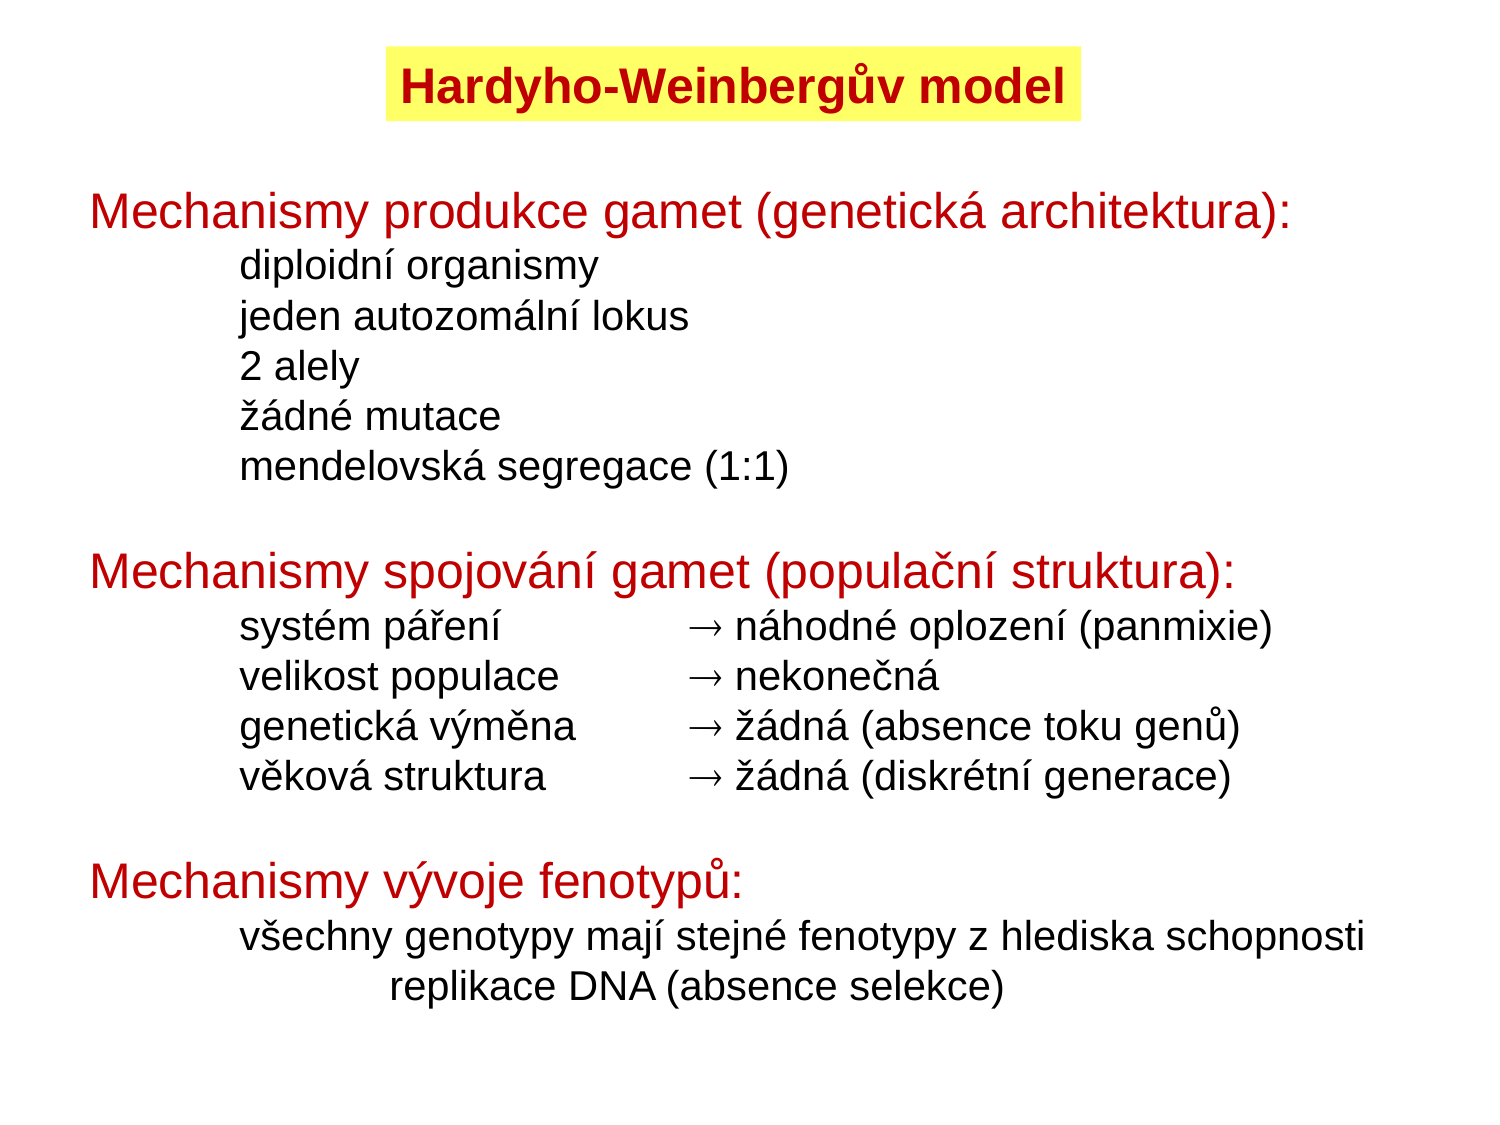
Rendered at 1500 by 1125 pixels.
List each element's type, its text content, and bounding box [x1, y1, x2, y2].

text_box Mechanismy produkce gamet (genetická architektura): diploidní organismy jeden autozomální lokus 2 alely žádné mutace mendelovská segregace (1:1) Mechanismy spojování gamet (populační struktura): systém páření  náhodné oplození (panmixie) velikost populace  nekonečná genetická výměna  žádná (absence toku genů) věková struktura  žádná (diskrétní generace) Mechanismy vývoje fenotypů: všechny genotypy mají stejné fenotypy z hlediska schopnosti replikace DNA (absence selekce) [74, 171, 1381, 1016]
text_box Hardyho-Weinbergův model [385, 46, 1082, 122]
